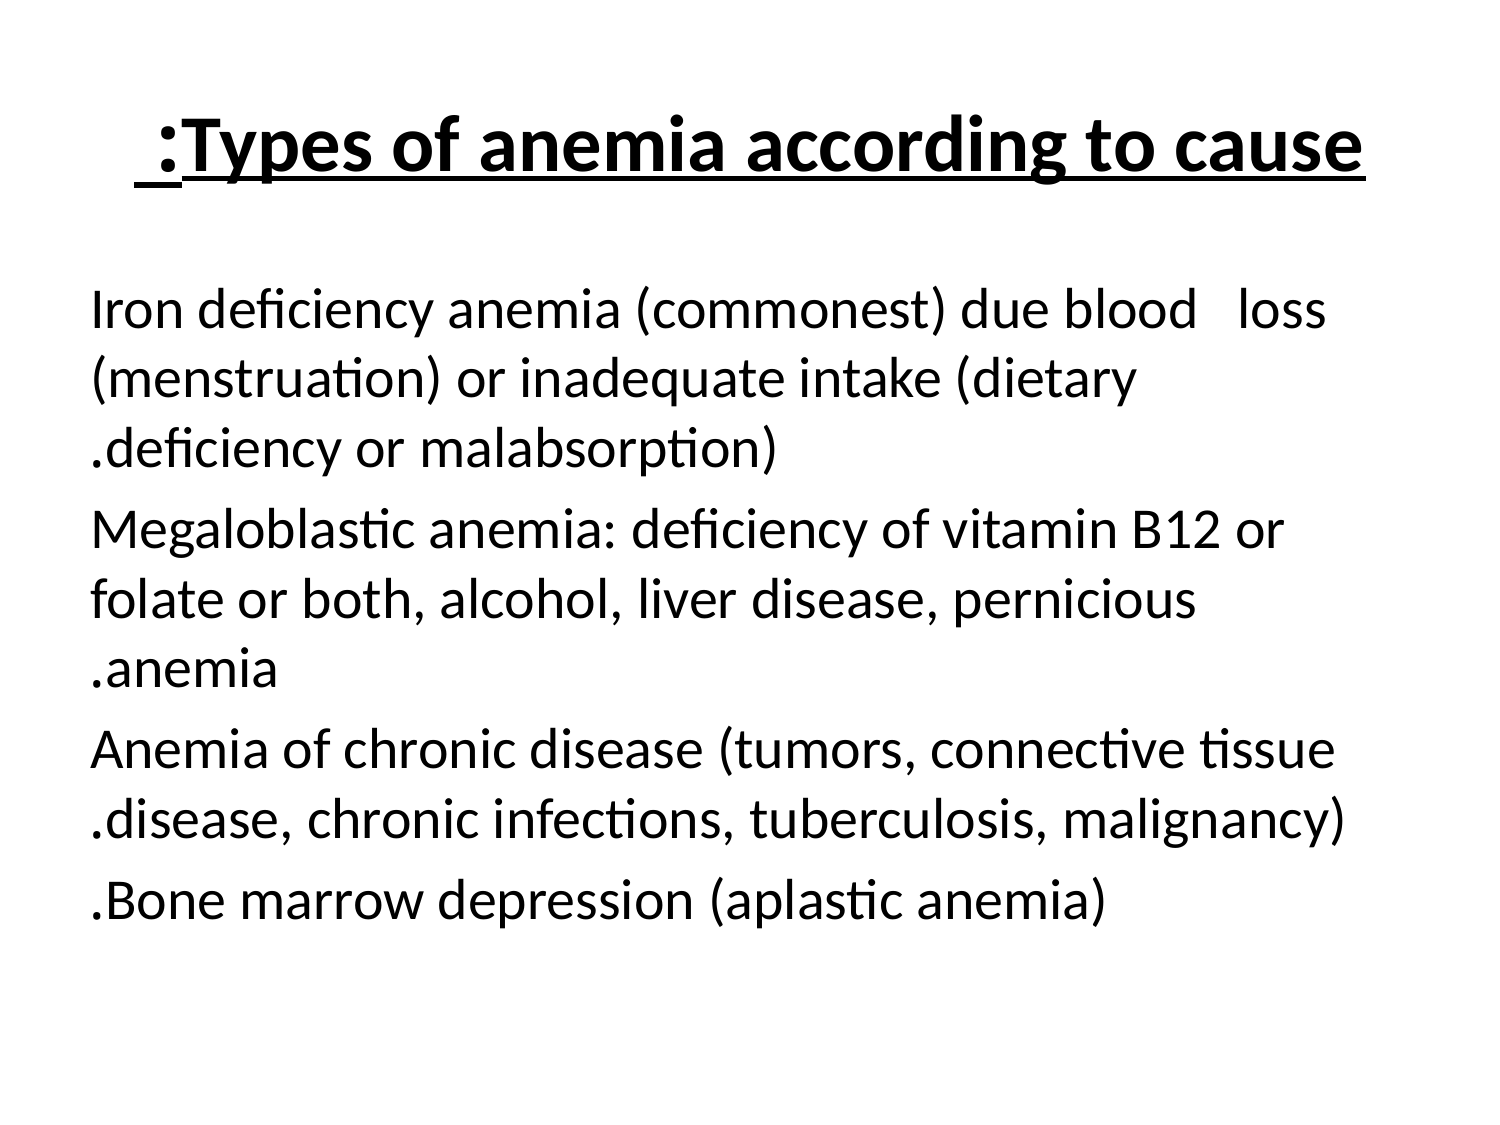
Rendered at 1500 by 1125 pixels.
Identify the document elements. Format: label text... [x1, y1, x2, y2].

title Types of anemia according to cause: [75, 45, 1425, 233]
list Iron deficiency anemia (commonest) due blood loss (menstruation) or inadequate intake (dietary deficiency or malabsorption). Megaloblastic anemia: deficiency of vitamin B12 or folate or both, alcohol, liver disease, pernicious anemia. Anemia of chronic disease (tumors, connective tissue disease, chronic infections, tuberculosis, malignancy). Bone marrow depression (aplastic anemia). [75, 262, 1425, 1005]
